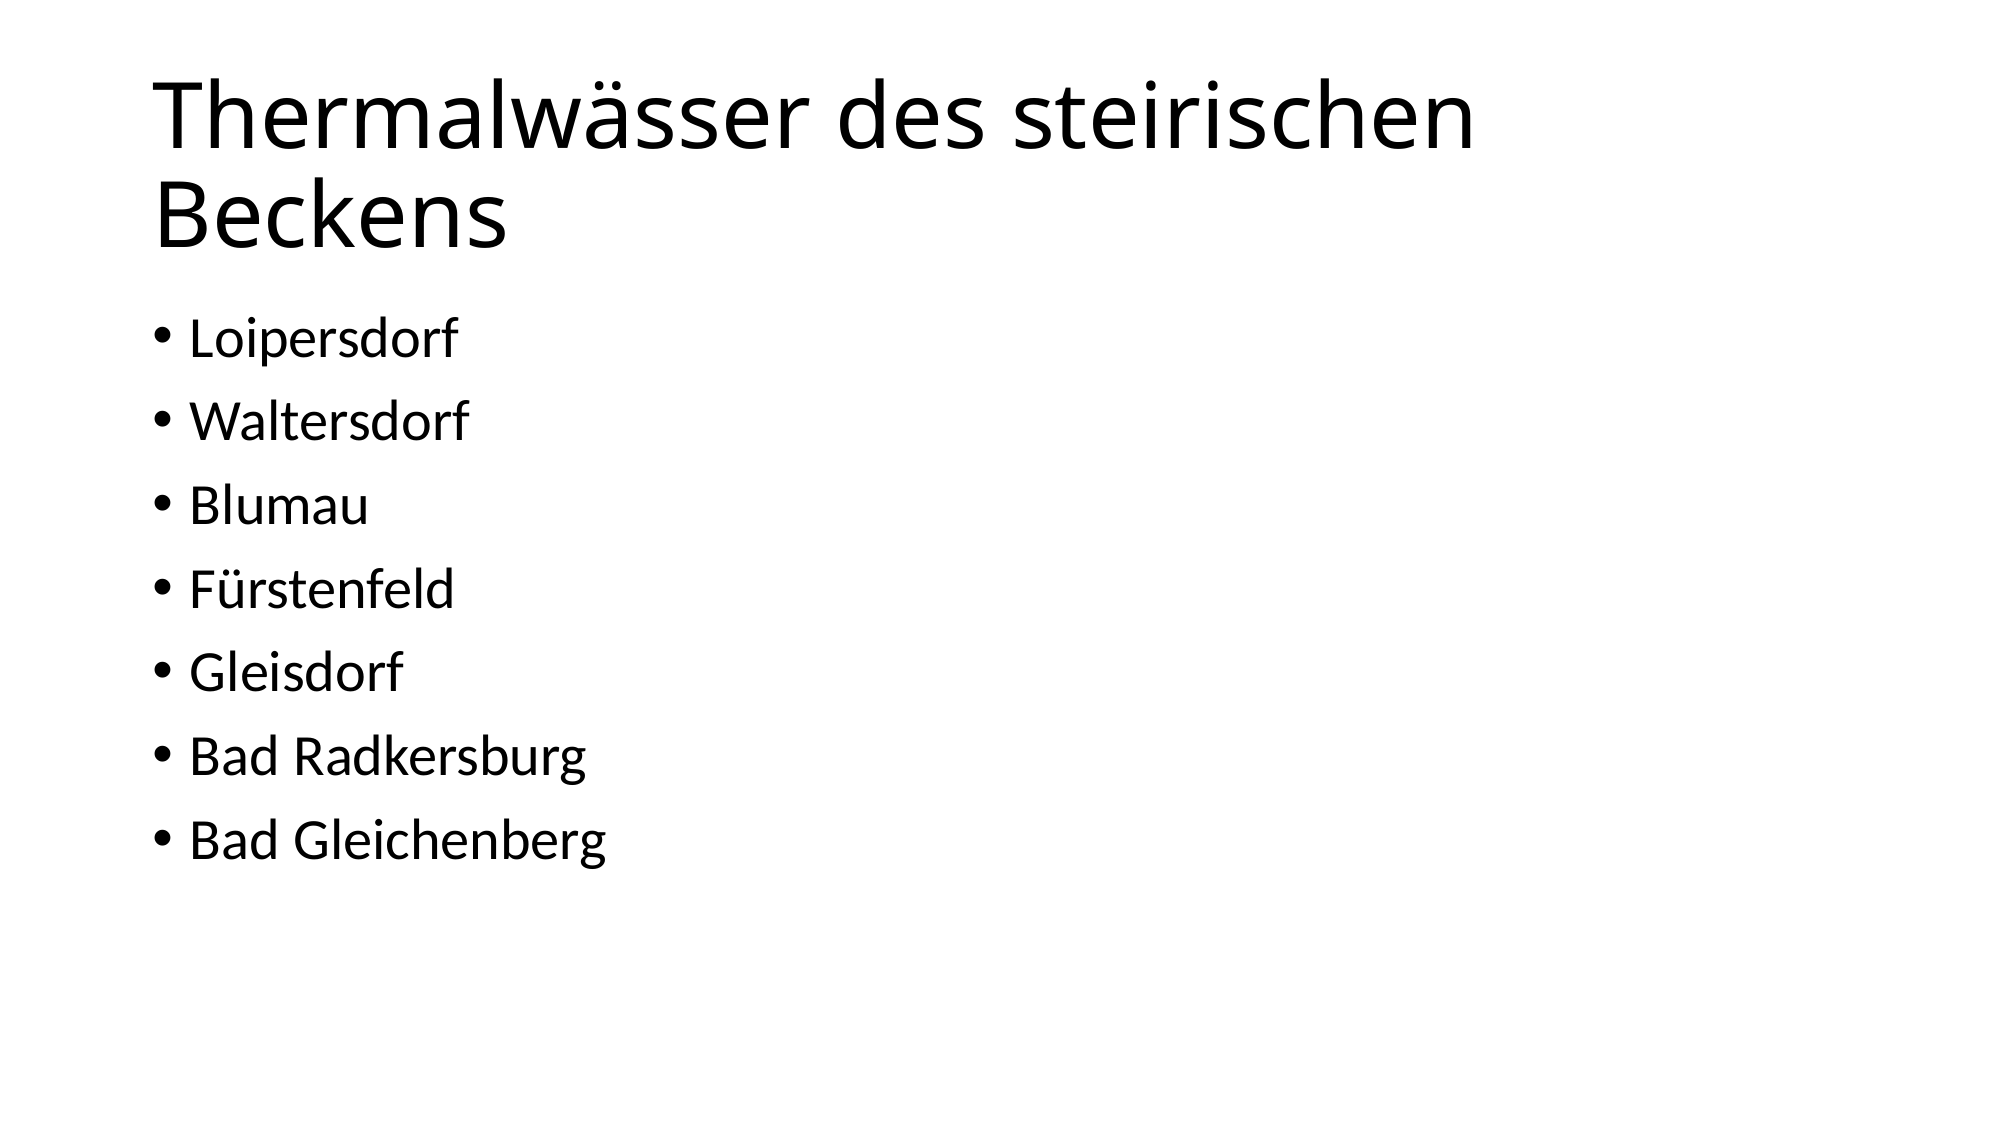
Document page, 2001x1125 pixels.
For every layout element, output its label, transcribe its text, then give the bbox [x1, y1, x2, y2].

list Loipersdorf Waltersdorf Blumau Fürstenfeld Gleisdorf Bad Radkersburg Bad Gleichenberg [137, 299, 1863, 1014]
title Thermalwässer des steirischen Beckens [137, 59, 1863, 278]
